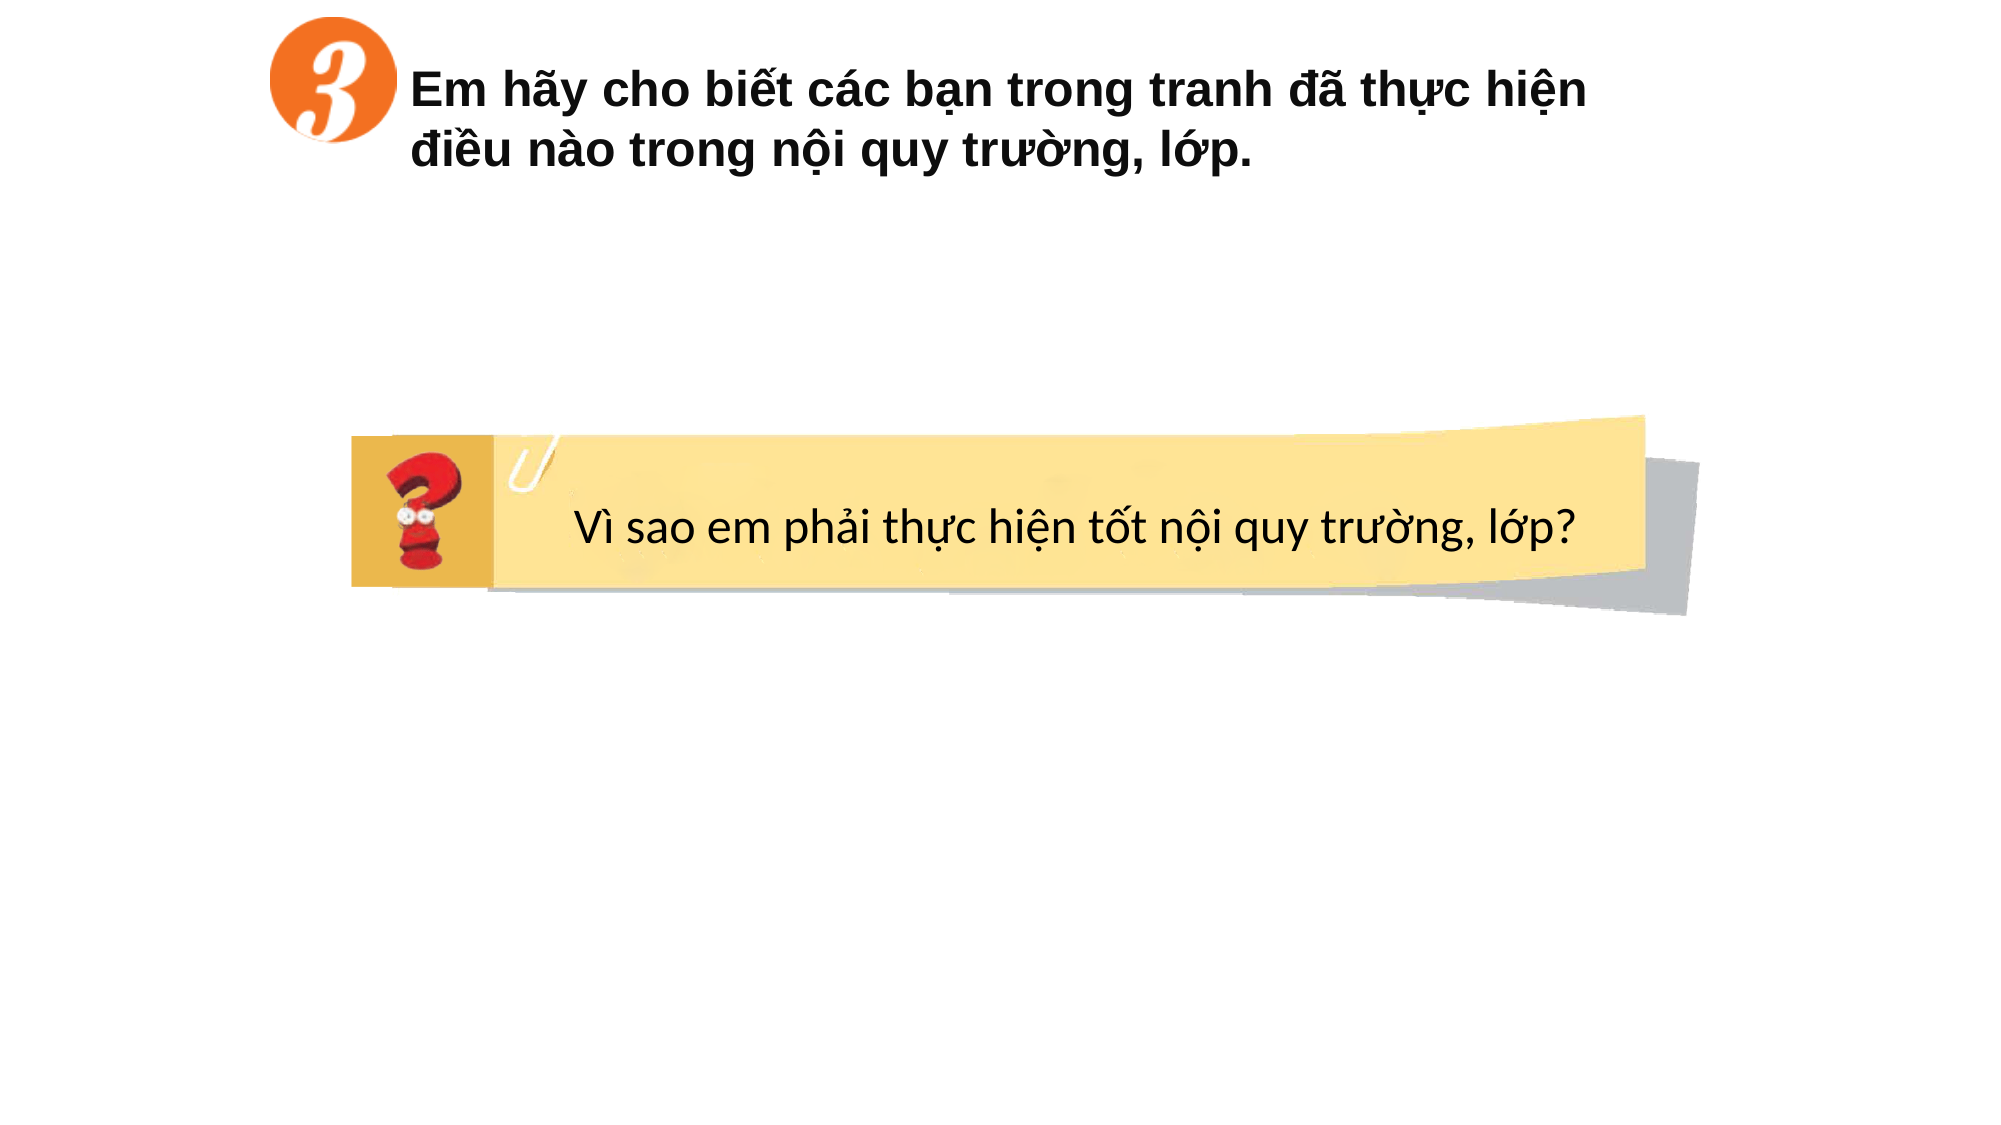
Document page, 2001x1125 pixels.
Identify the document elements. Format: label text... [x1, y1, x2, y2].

picture [269, 17, 397, 144]
text_box Em hãy cho biết các bạn trong tranh đã thực hiện điều nào trong nội quy trường, lớp. [395, 48, 1632, 185]
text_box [332, 396, 1745, 651]
